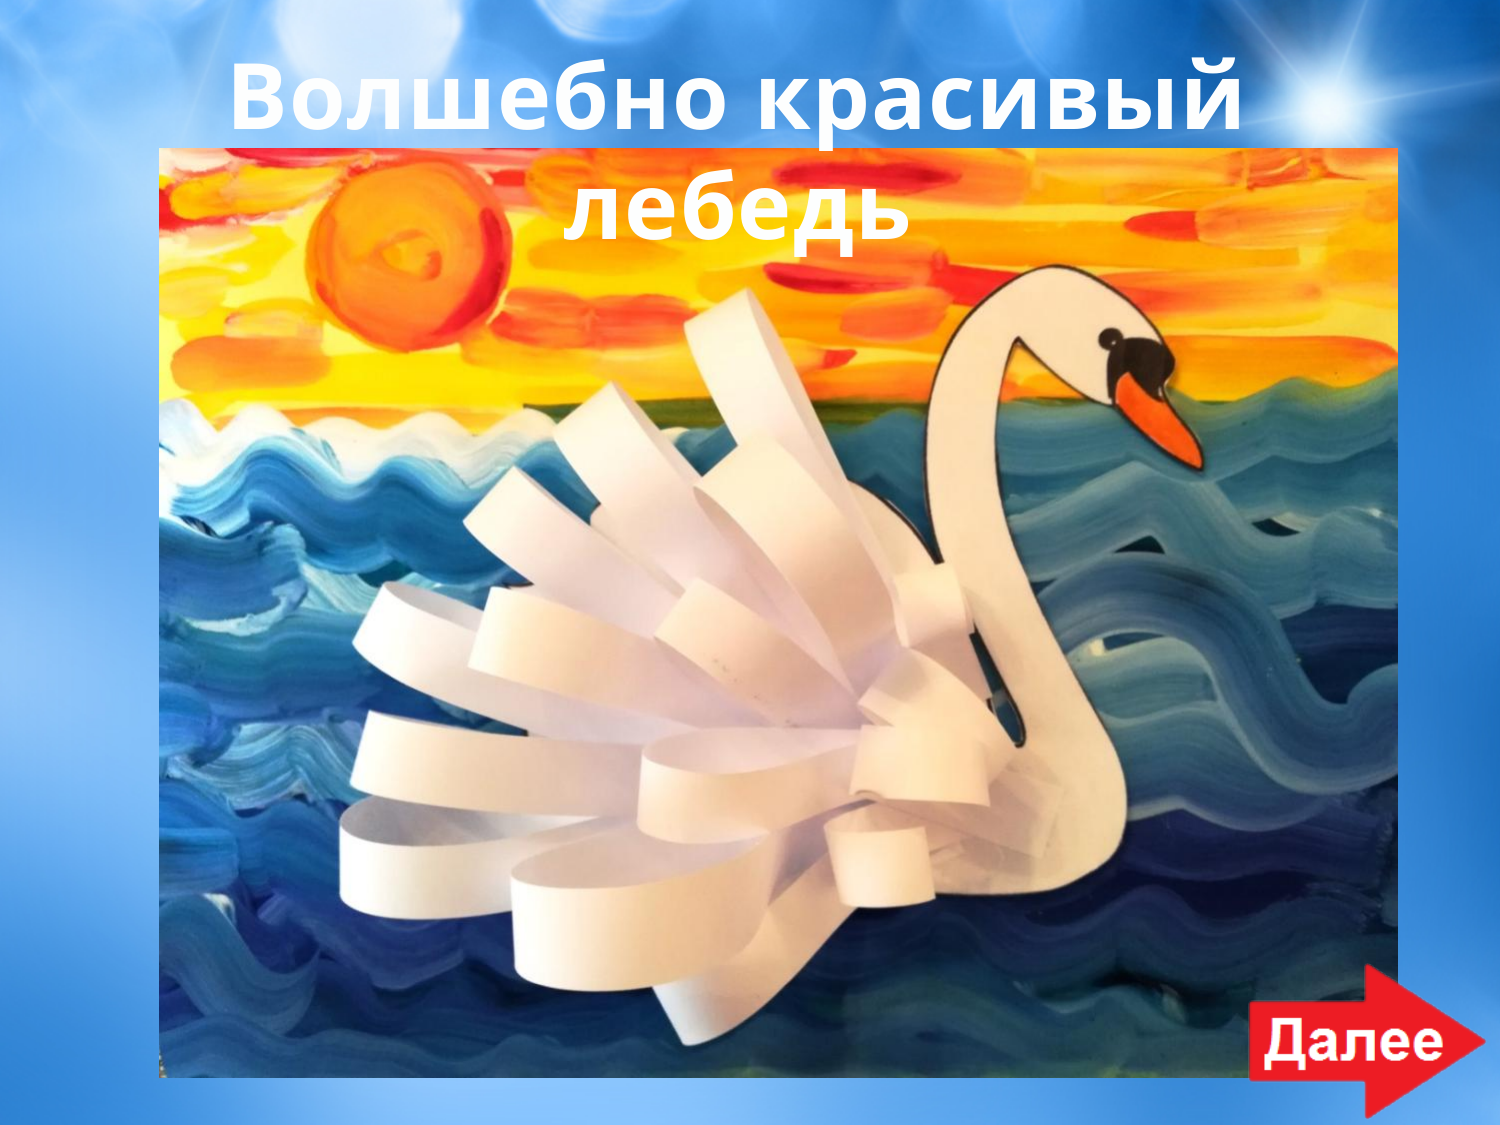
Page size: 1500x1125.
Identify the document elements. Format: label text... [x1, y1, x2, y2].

picture [0, 0, 1500, 1125]
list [159, 148, 1398, 1078]
text_box Волшебно красивый лебедь [53, 30, 1424, 266]
